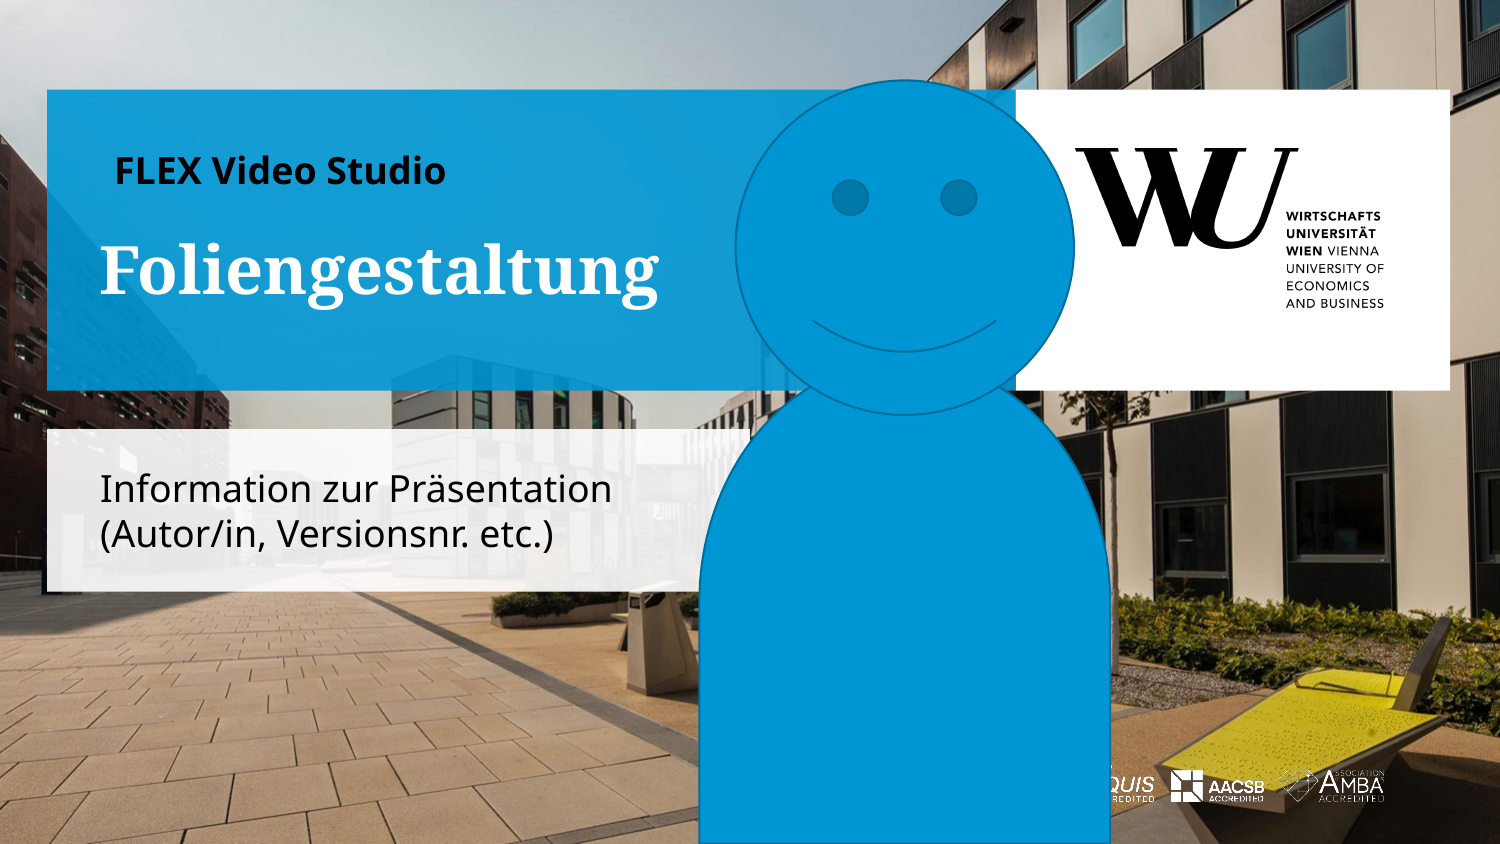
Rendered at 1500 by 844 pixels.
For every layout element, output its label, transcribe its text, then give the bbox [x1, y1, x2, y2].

title Foliengestaltung [99, 199, 699, 344]
list Information zur Präsentation (Autor/in, Versionsnr. etc.) [47, 429, 699, 592]
subtitle FLEX Video Studio [99, 146, 699, 199]
picture [0, 0, 1500, 844]
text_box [699, 80, 1111, 844]
picture [1111, 148, 1384, 311]
